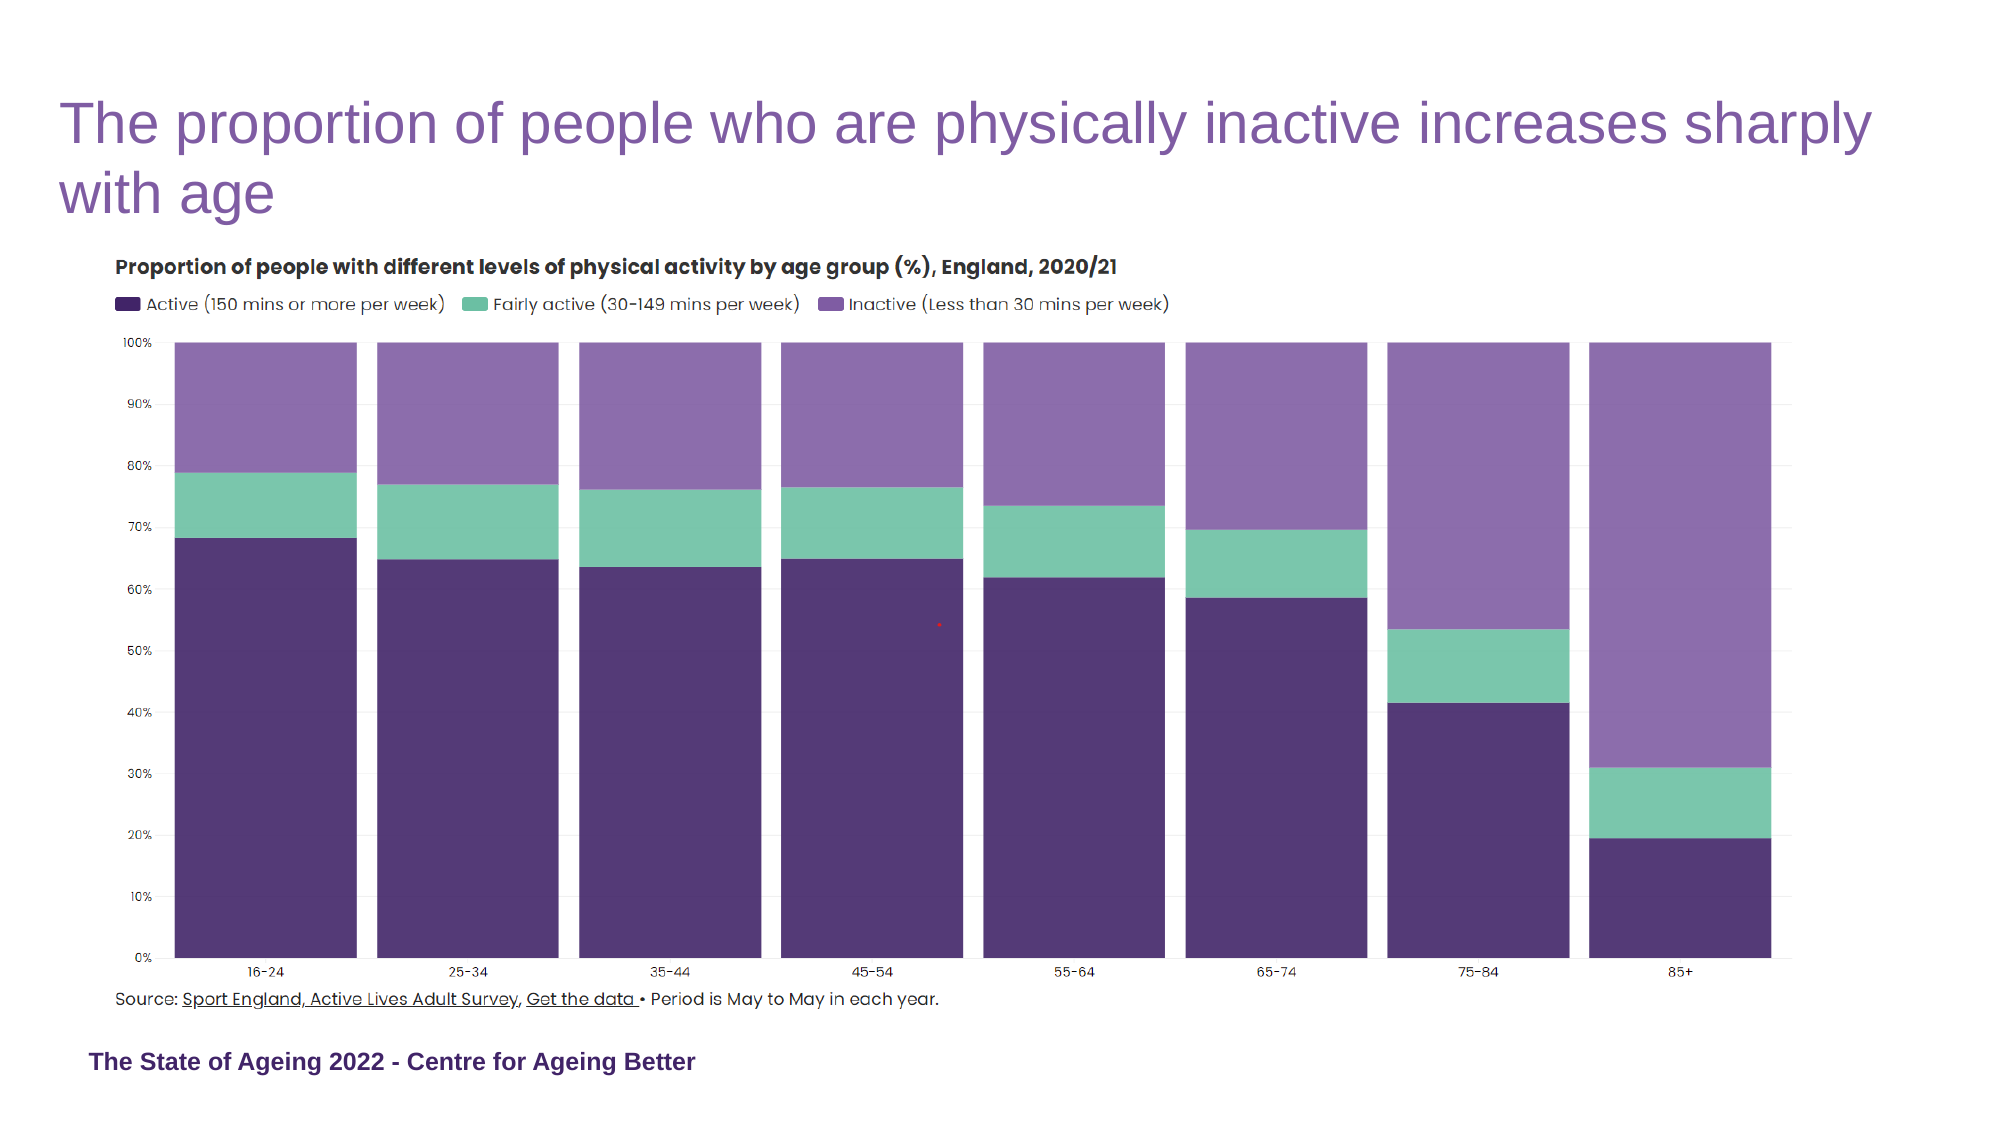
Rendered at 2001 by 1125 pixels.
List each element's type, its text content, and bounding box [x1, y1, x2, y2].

picture [108, 253, 1793, 1018]
text_box The proportion of people who are physically inactive increases sharply with age [44, 77, 1930, 373]
